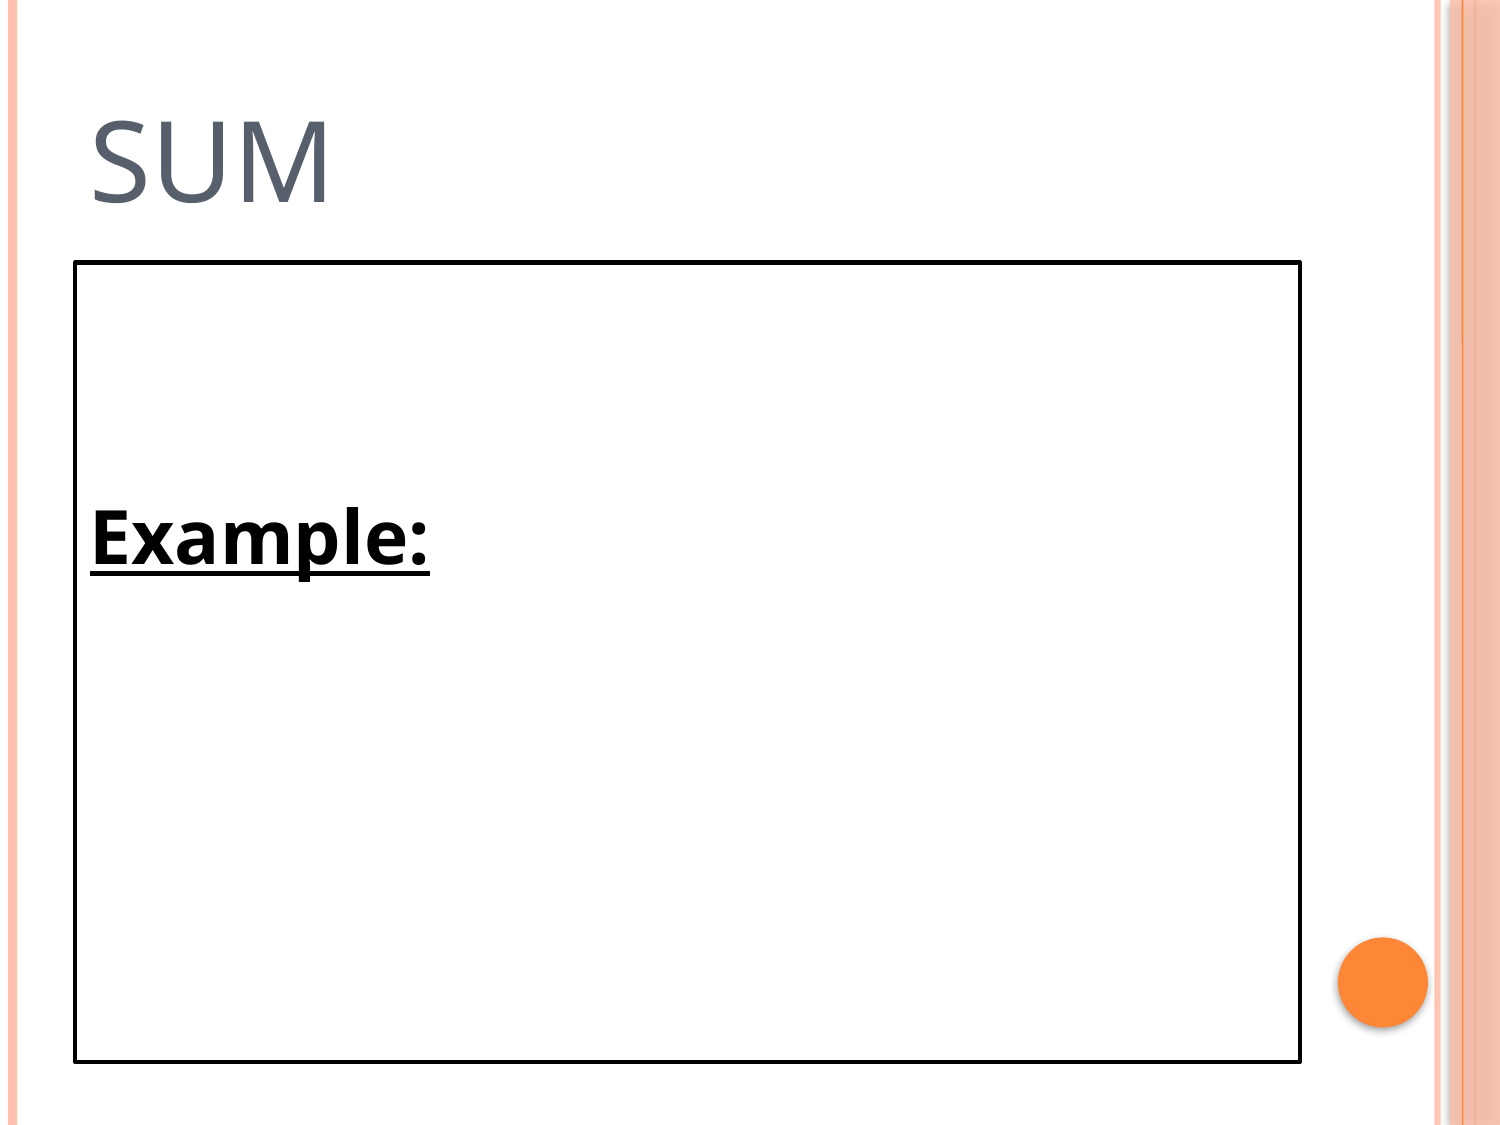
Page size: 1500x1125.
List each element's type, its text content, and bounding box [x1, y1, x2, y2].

title Sum [75, 45, 1300, 233]
